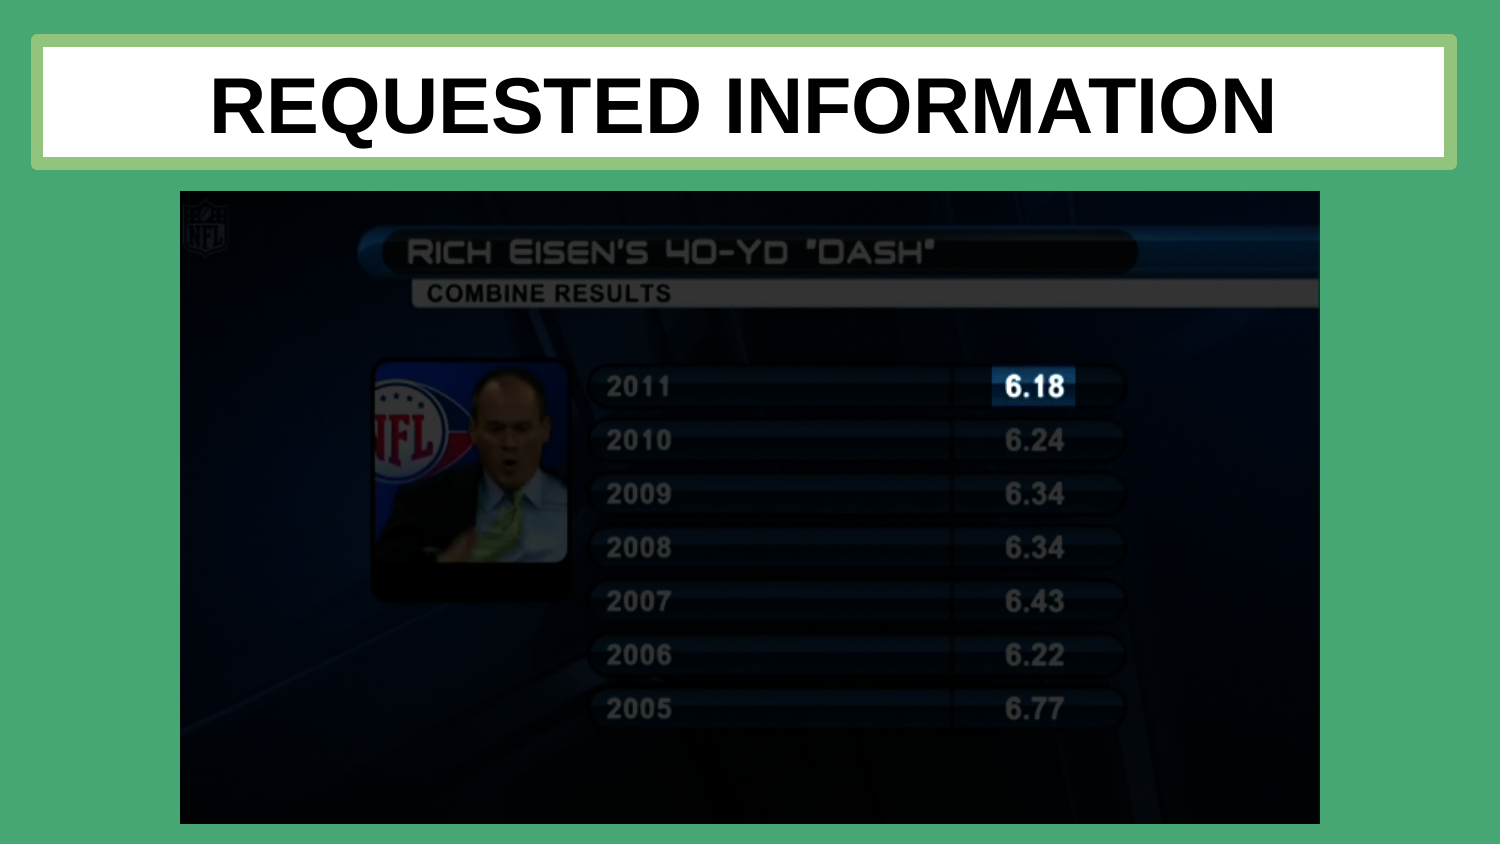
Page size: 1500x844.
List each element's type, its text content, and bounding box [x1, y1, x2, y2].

text_box REQUESTED INFORMATION [37, 40, 1451, 164]
picture [179, 191, 1320, 824]
